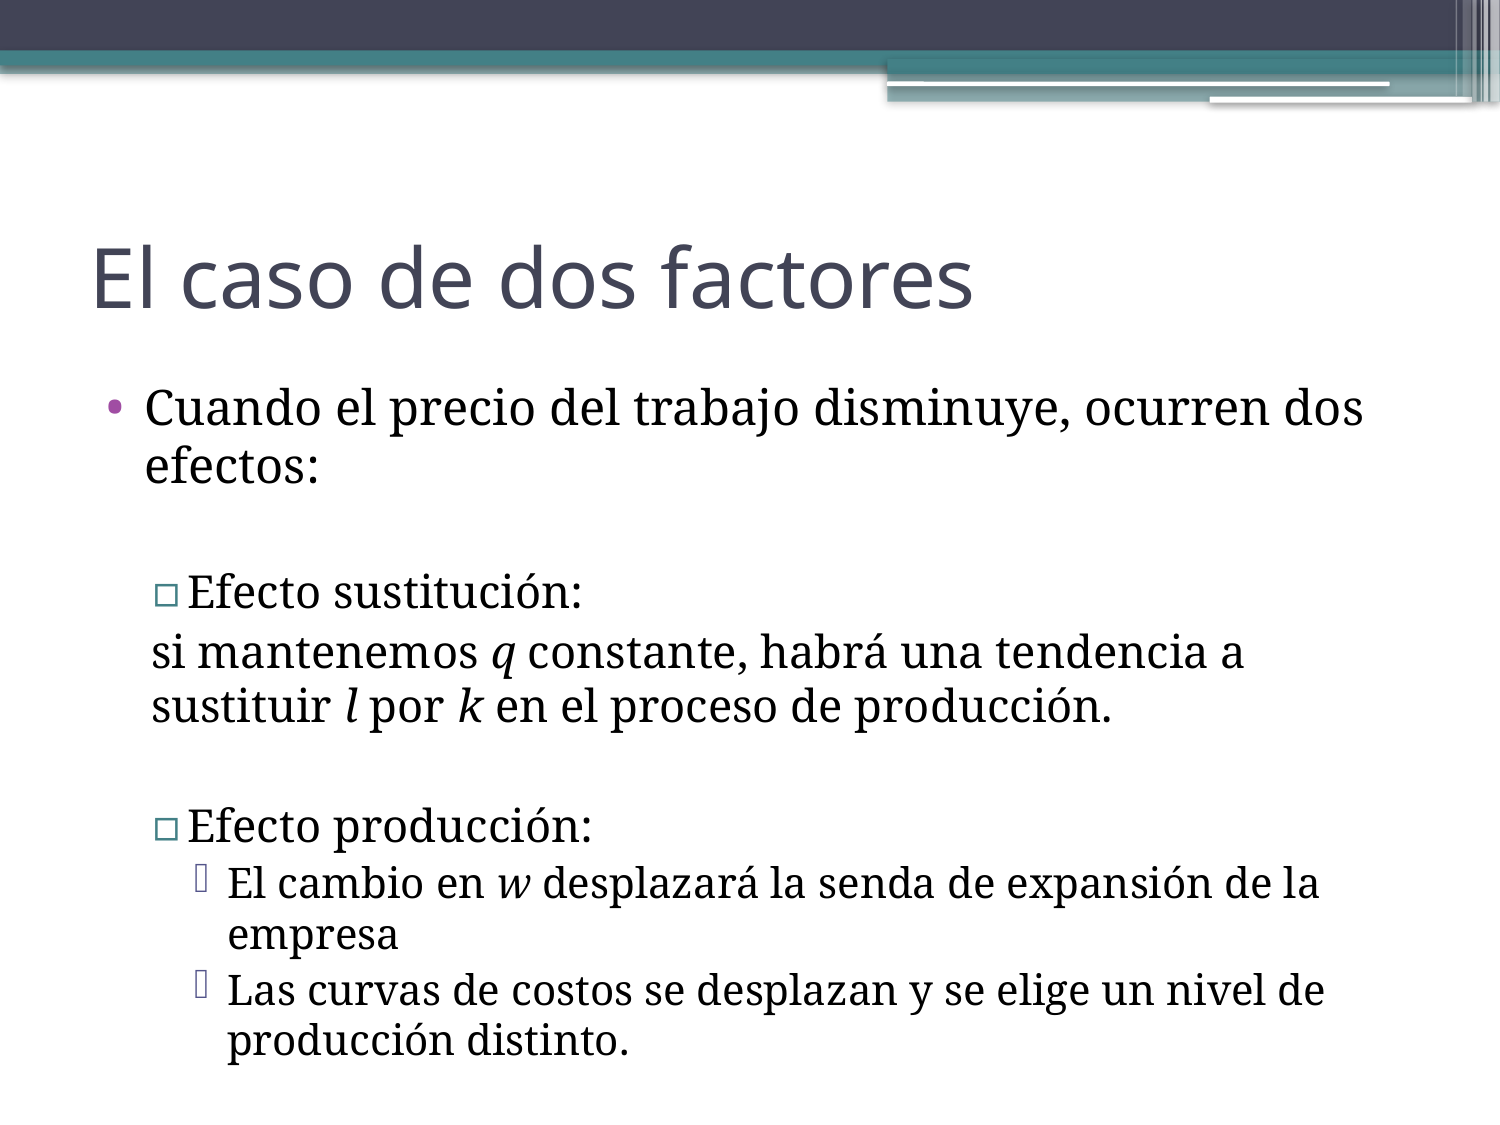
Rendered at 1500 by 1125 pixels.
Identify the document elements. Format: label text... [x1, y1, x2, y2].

title El caso de dos factores [75, 187, 1425, 363]
list Cuando el precio del trabajo disminuye, ocurren dos efectos: Efecto sustitución: si mantenemos q constante, habrá una tendencia a sustituir l por k en el proceso de producción. Efecto producción: El cambio en w desplazará la senda de expansión de la empresa Las curvas de costos se desplazan y se elige un nivel de producción distinto. [75, 368, 1425, 1079]
